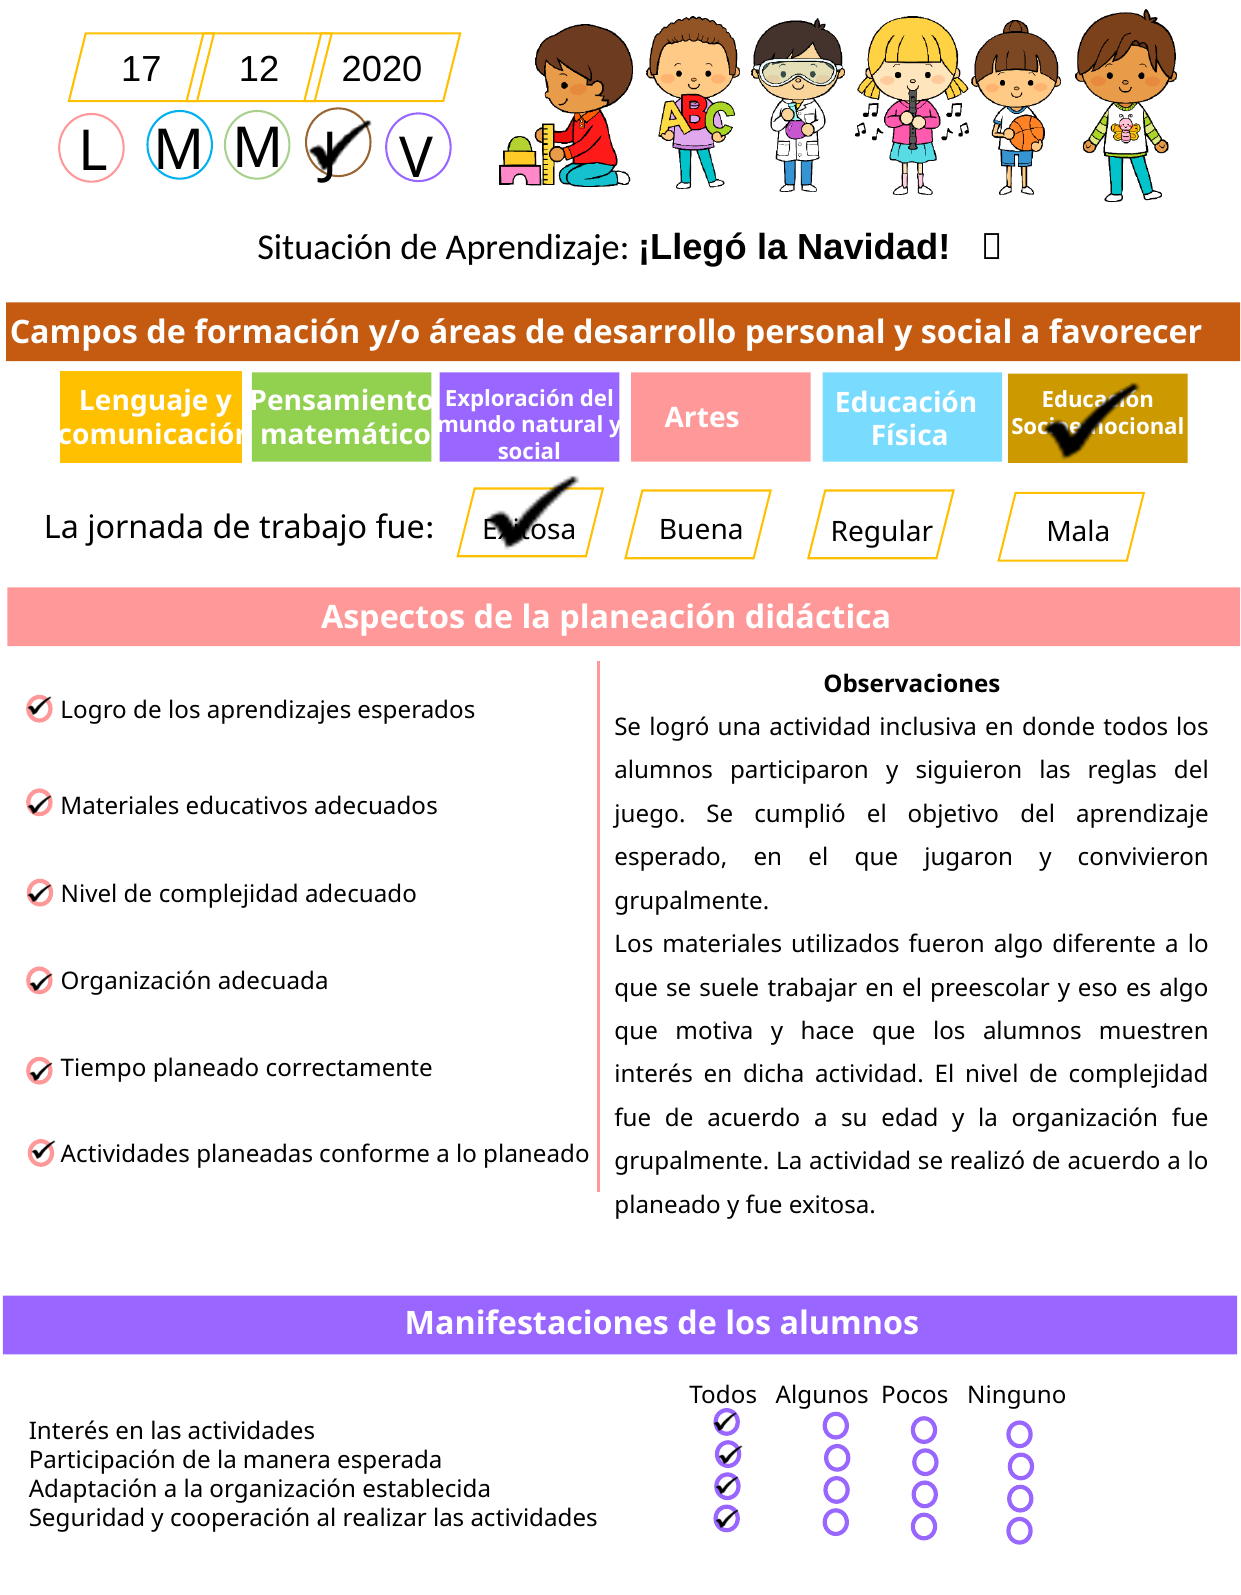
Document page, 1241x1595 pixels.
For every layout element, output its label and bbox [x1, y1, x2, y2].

text_box [0, 16, 1241, 1541]
picture [30, 1139, 60, 1163]
picture [1037, 373, 1159, 472]
picture [28, 971, 57, 995]
picture [304, 113, 384, 179]
picture [28, 1060, 57, 1084]
picture [1075, 9, 1177, 202]
picture [712, 1410, 741, 1434]
picture [717, 1443, 747, 1467]
picture [26, 694, 56, 718]
text_box [824, 1413, 849, 1534]
picture [26, 882, 56, 906]
picture [714, 1474, 743, 1498]
text_box [912, 1418, 937, 1539]
picture [26, 793, 56, 817]
text_box [715, 1498, 740, 1507]
picture [713, 1507, 743, 1531]
picture [481, 467, 599, 562]
text_box [715, 1434, 740, 1474]
text_box [1008, 1422, 1033, 1543]
